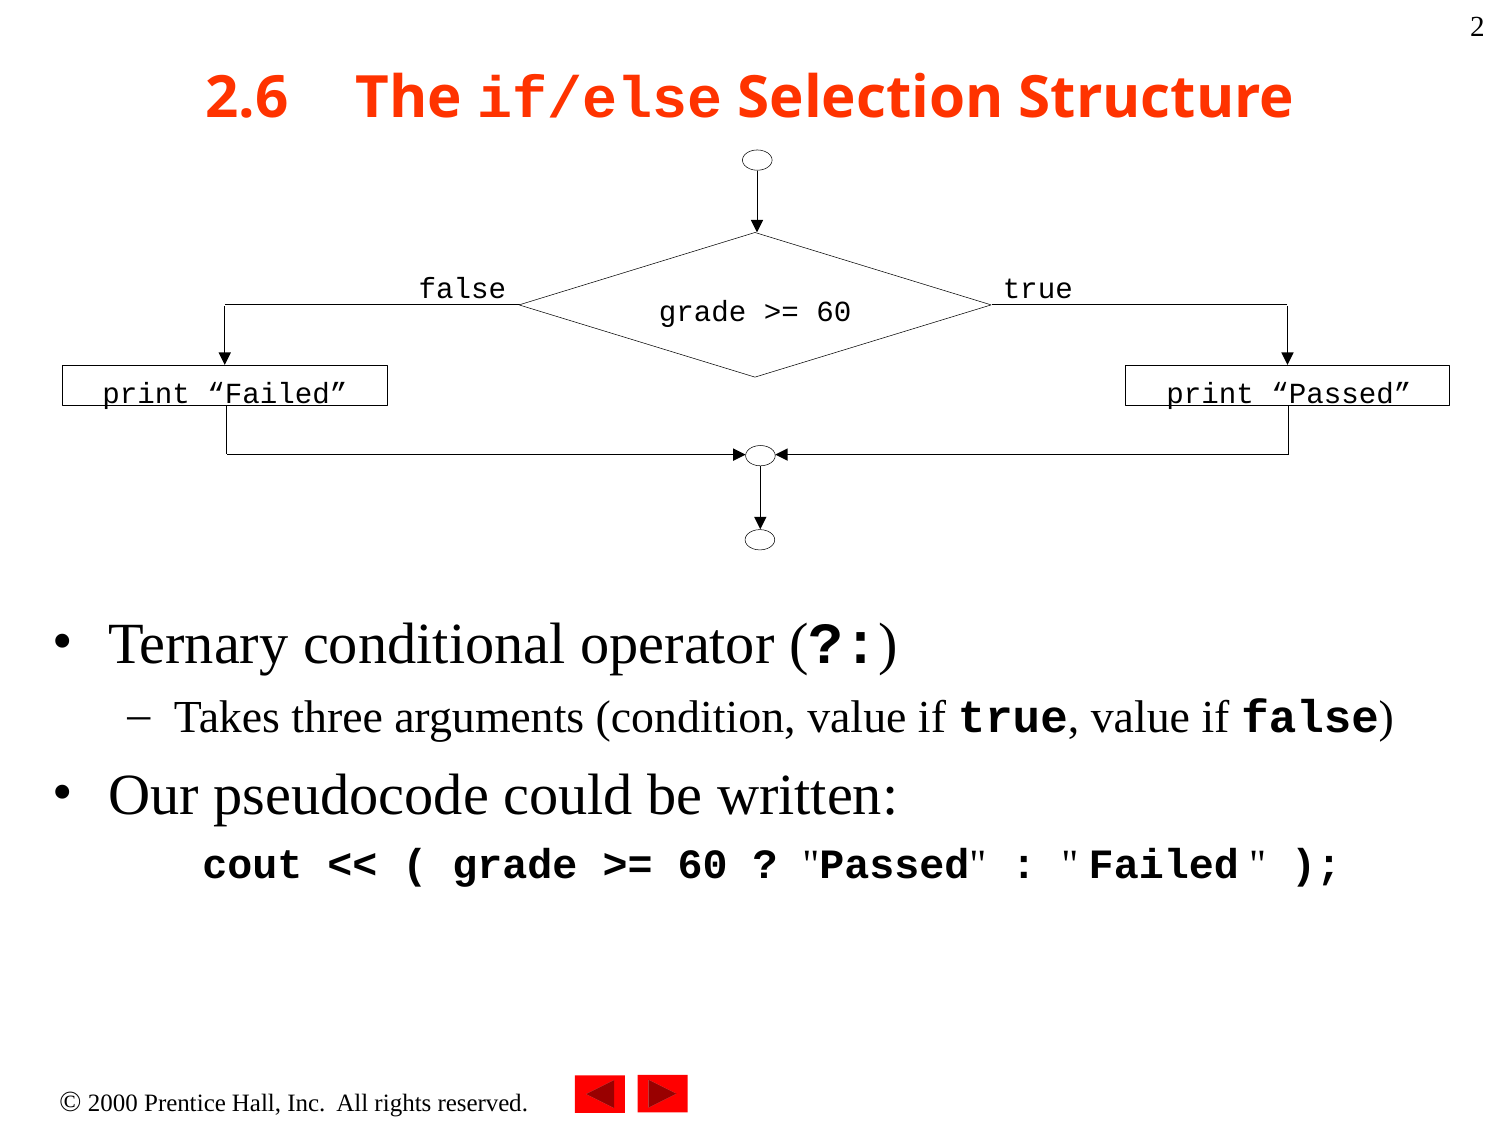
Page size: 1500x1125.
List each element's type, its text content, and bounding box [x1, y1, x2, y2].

list Ternary conditional operator (?:) Takes three arguments (condition, value if true, value if false) Our pseudocode could be written: cout << ( grade >= 60 ? "Passed" : " Failed " ); [37, 174, 1476, 1051]
slide_number 2 [1187, 0, 1500, 75]
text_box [62, 149, 1450, 550]
title 2.6 The if/else Selection Structure [112, 24, 1388, 148]
